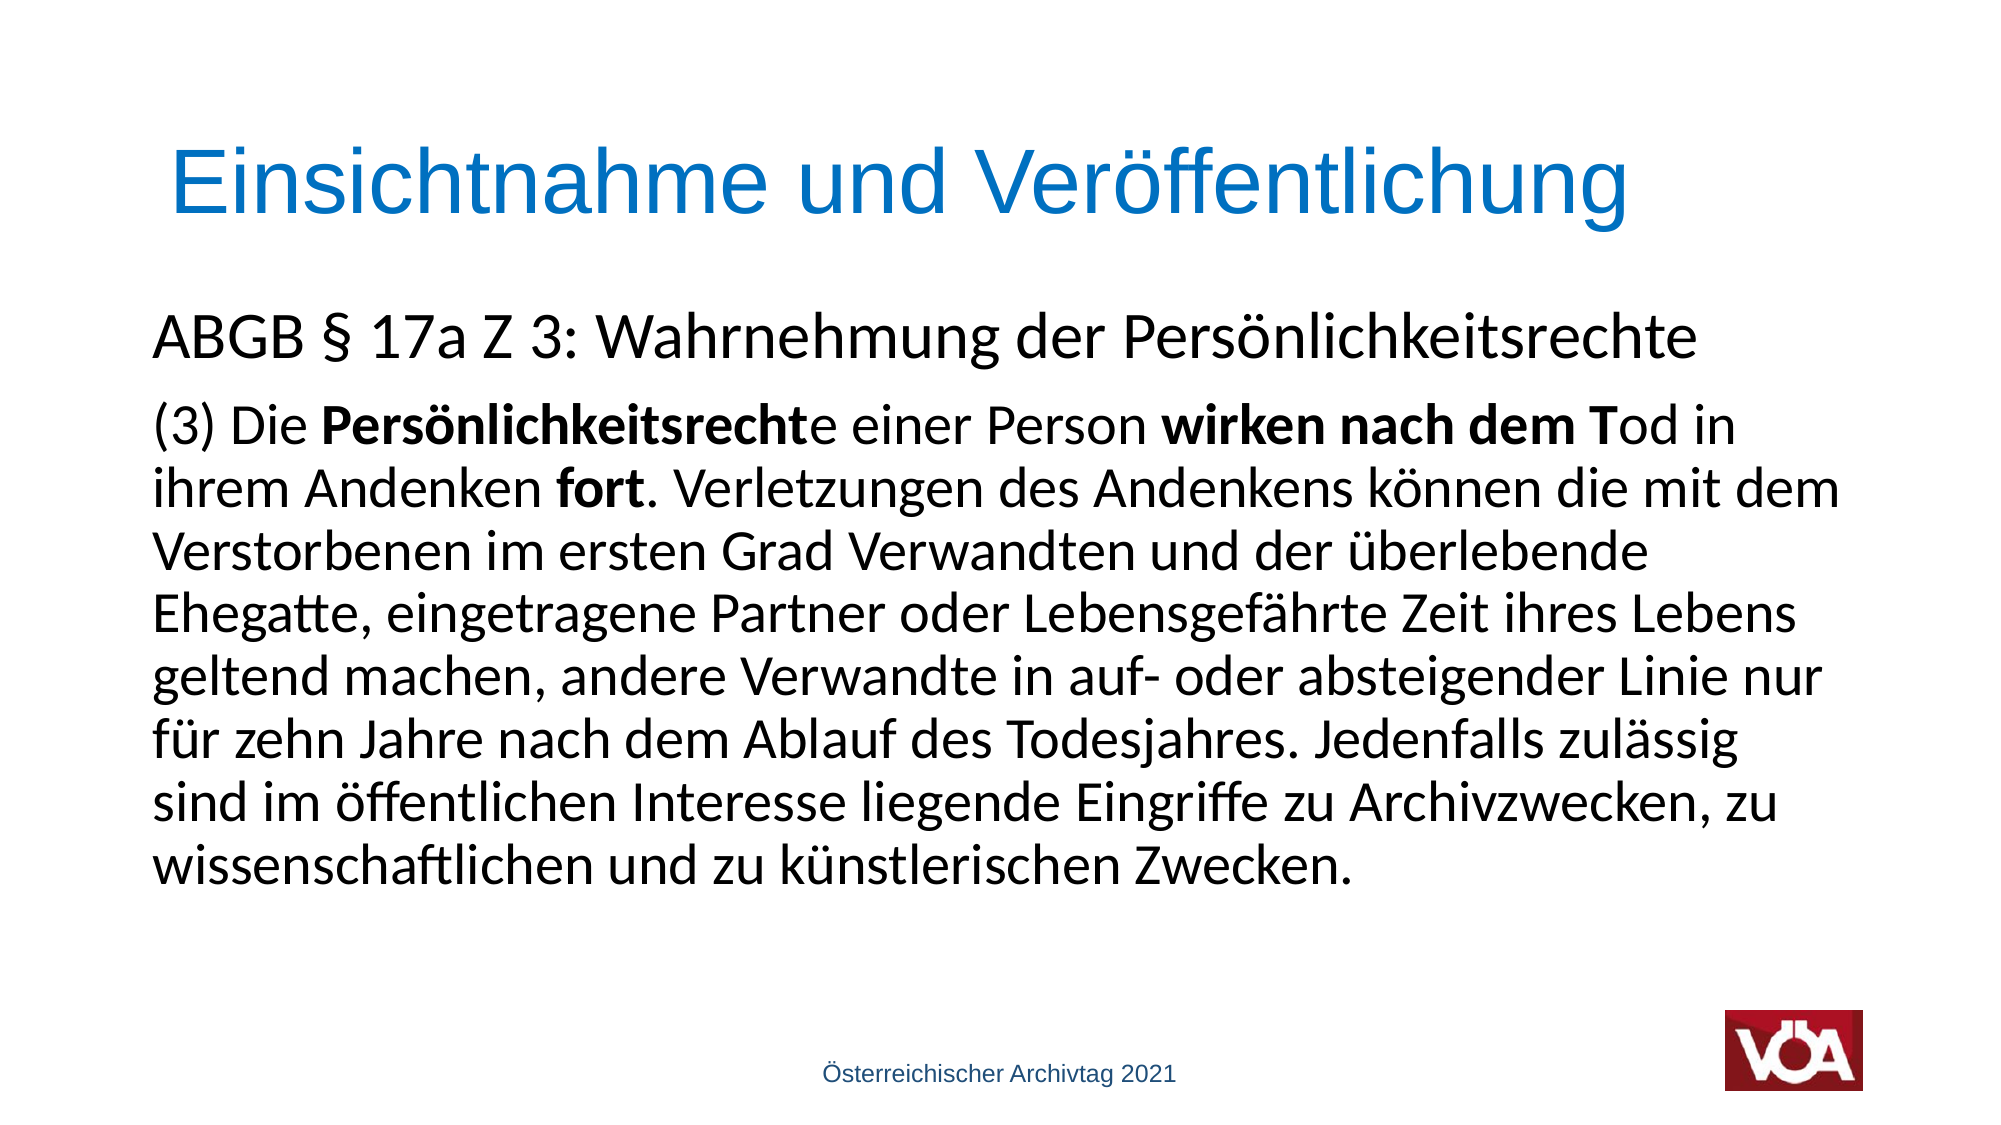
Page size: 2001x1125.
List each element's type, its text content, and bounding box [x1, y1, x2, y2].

title Einsichtnahme und Veröffentlichung [154, 122, 1863, 245]
picture [1724, 1010, 1863, 1091]
footer Österreichischer Archivtag 2021 [137, 1042, 1863, 1103]
list ABGB § 17a Z 3: Wahrnehmung der Persönlichkeitsrechte (3) Die Persönlichkeitsrechte einer Person wirken nach dem Tod in ihrem Andenken fort. Verletzungen des Andenkens können die mit dem Verstorbenen im ersten Grad Verwandten und der überlebende Ehegatte, eingetragene Partner oder Lebensgefährte Zeit ihres Lebens geltend machen, andere Verwandte in auf- oder absteigender Linie nur für zehn Jahre nach dem Ablauf des Todesjahres. Jedenfalls zulässig sind im öffentlichen Interesse liegende Eingriffe zu Archivzwecken, zu wissenschaftlichen und zu künstlerischen Zwecken. [137, 293, 1863, 962]
